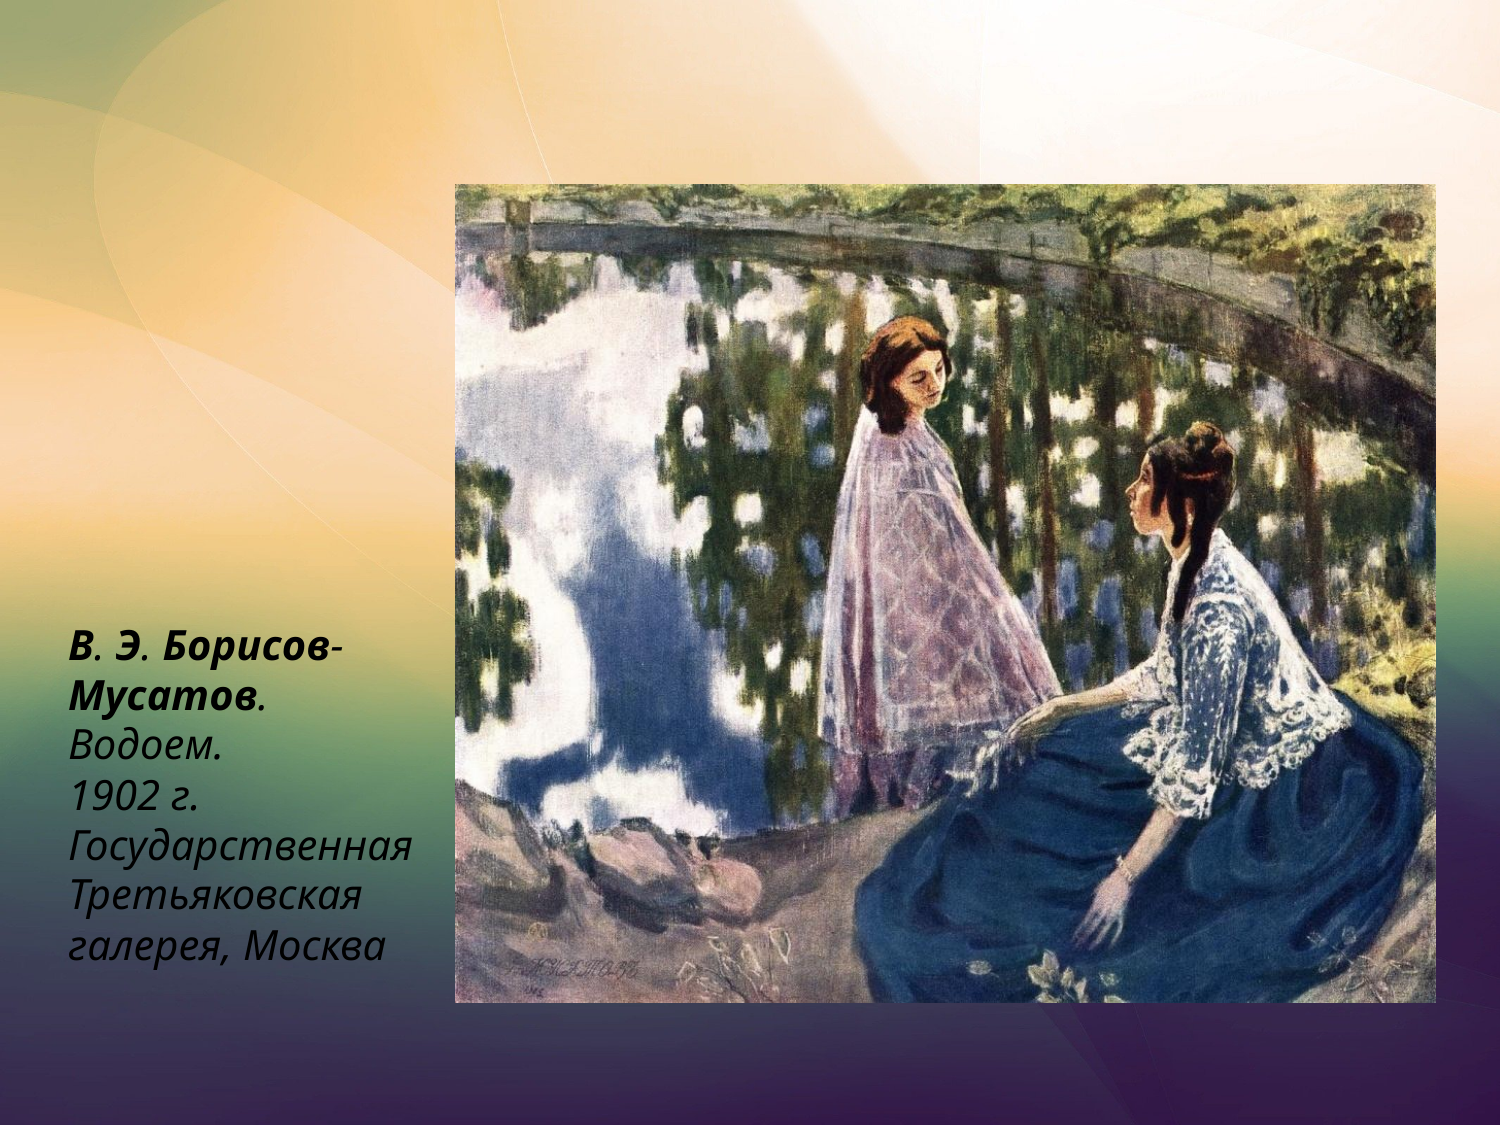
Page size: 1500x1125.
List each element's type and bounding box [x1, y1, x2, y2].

list [454, 184, 1436, 1004]
picture [0, 0, 1500, 1125]
